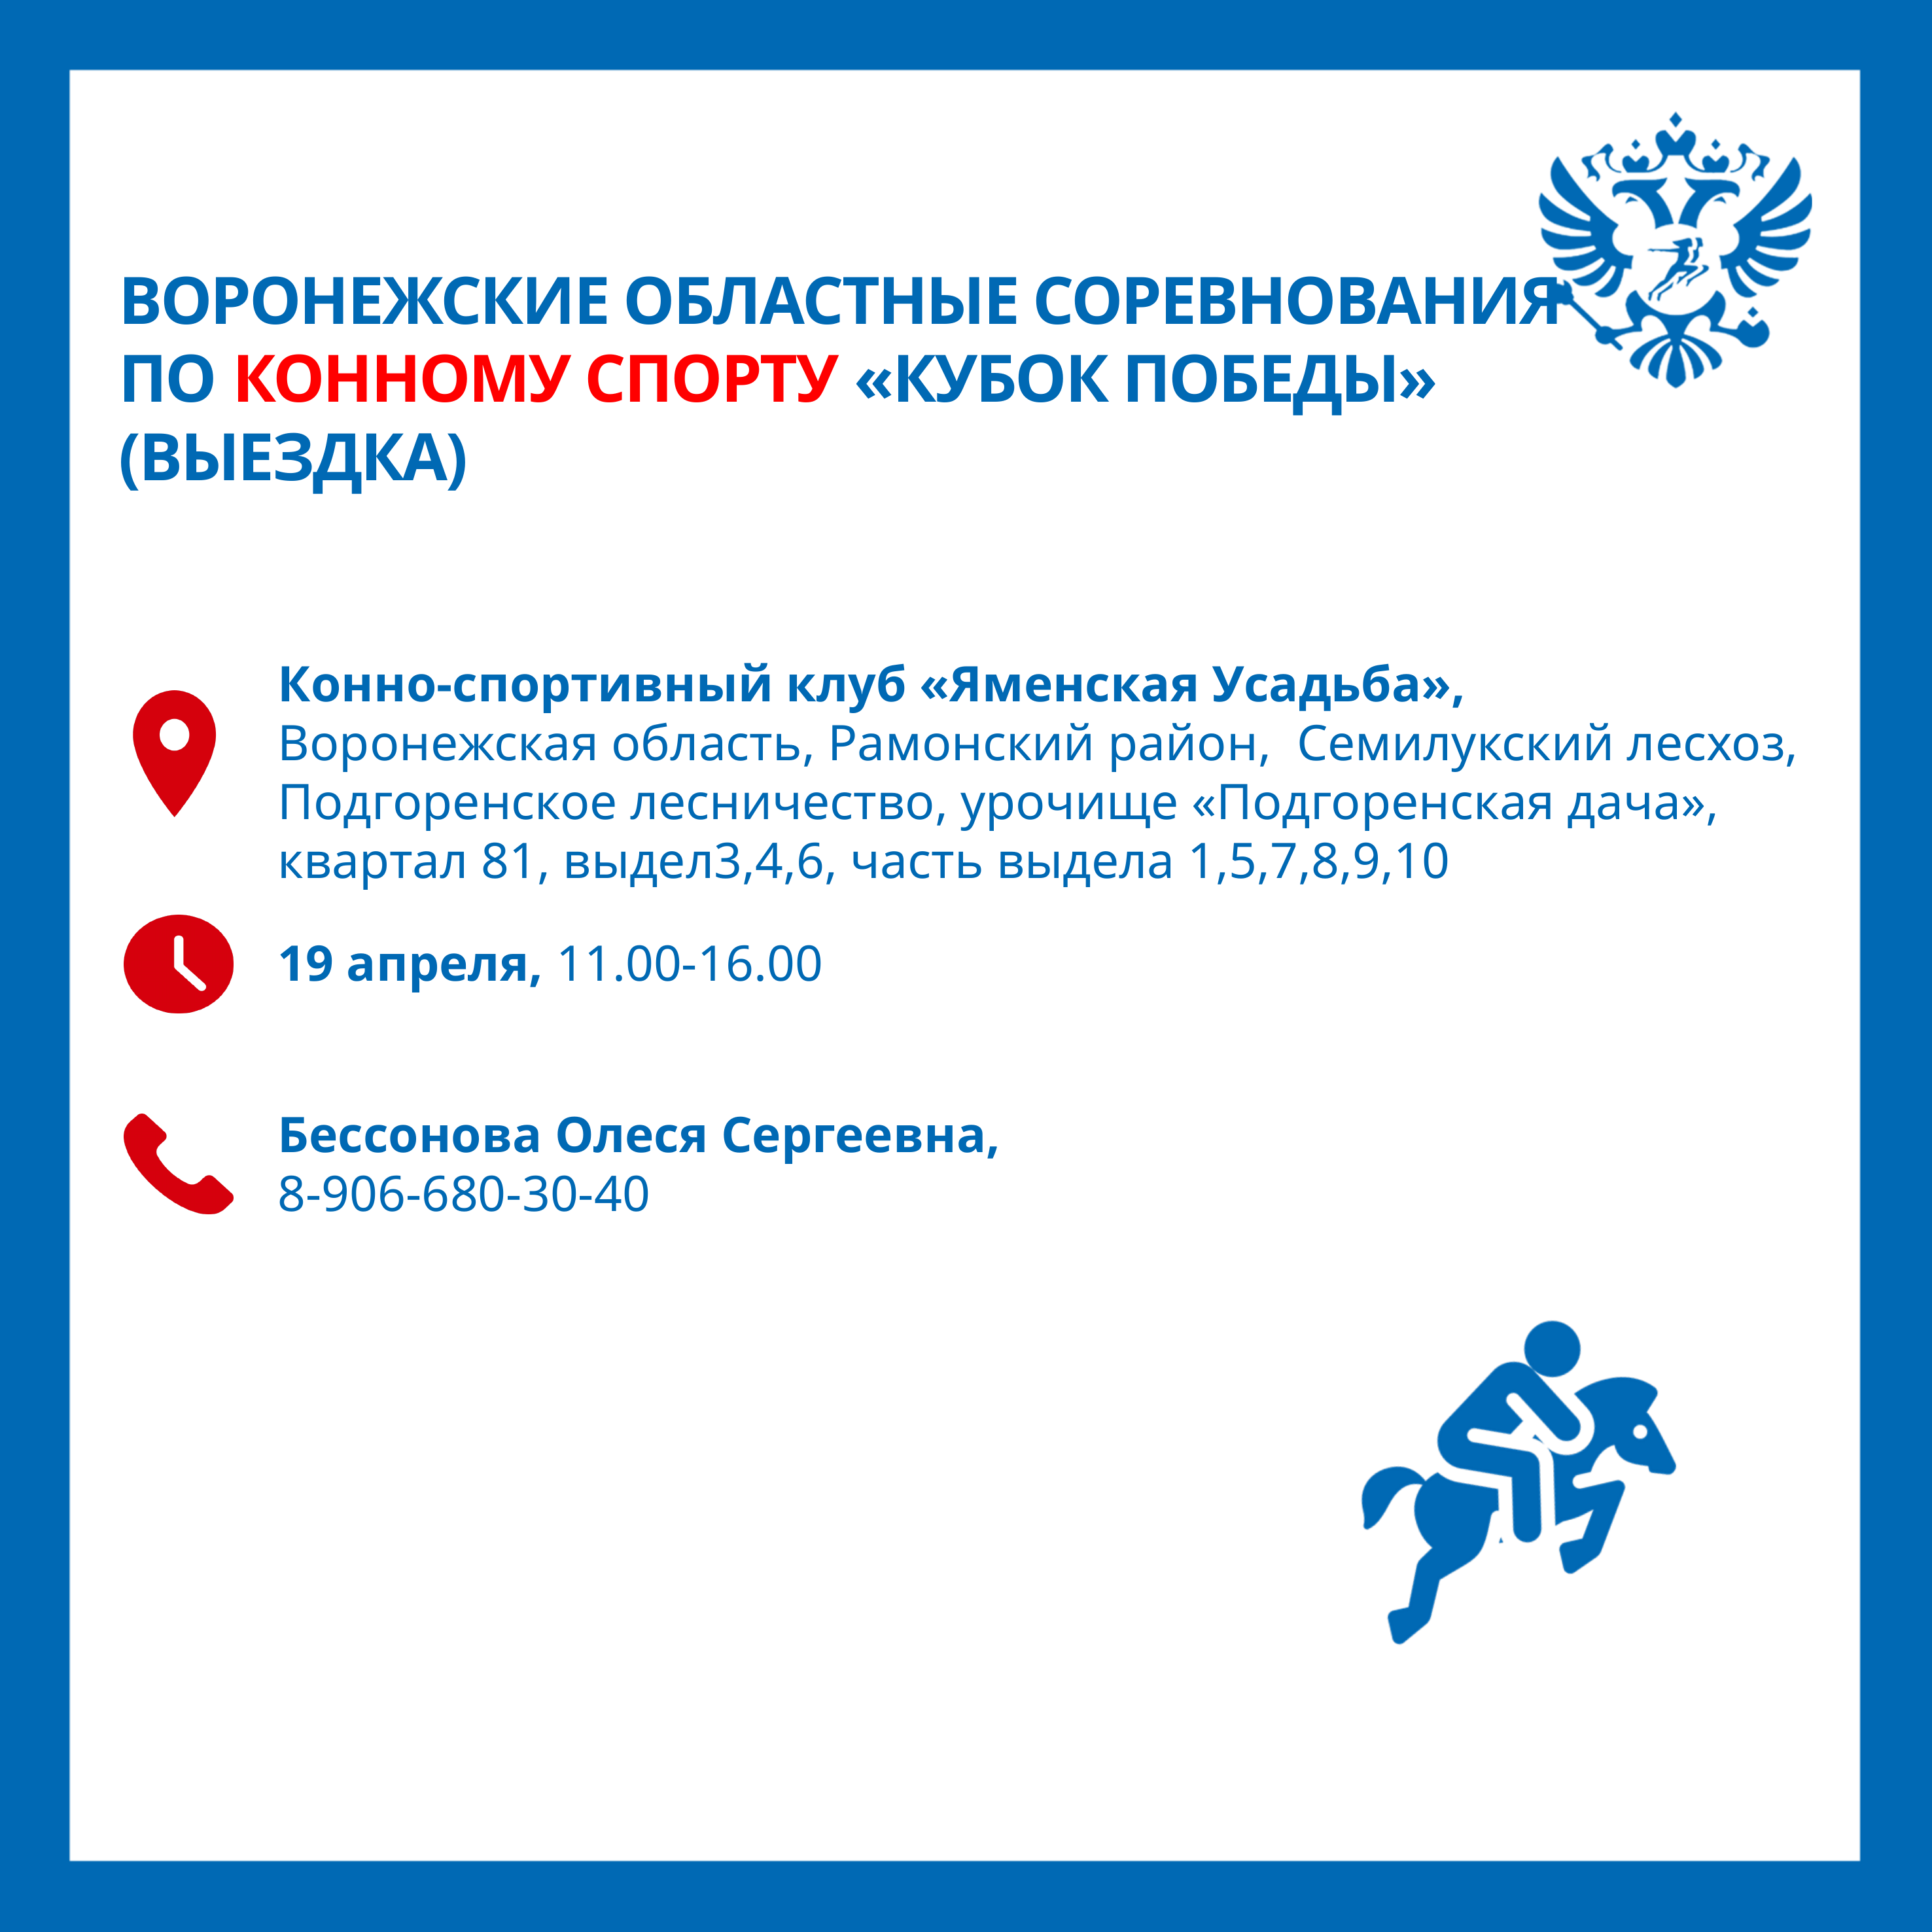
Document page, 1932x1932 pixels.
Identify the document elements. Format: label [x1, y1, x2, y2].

text_box [109, 253, 1844, 1228]
picture [0, 0, 1932, 1932]
